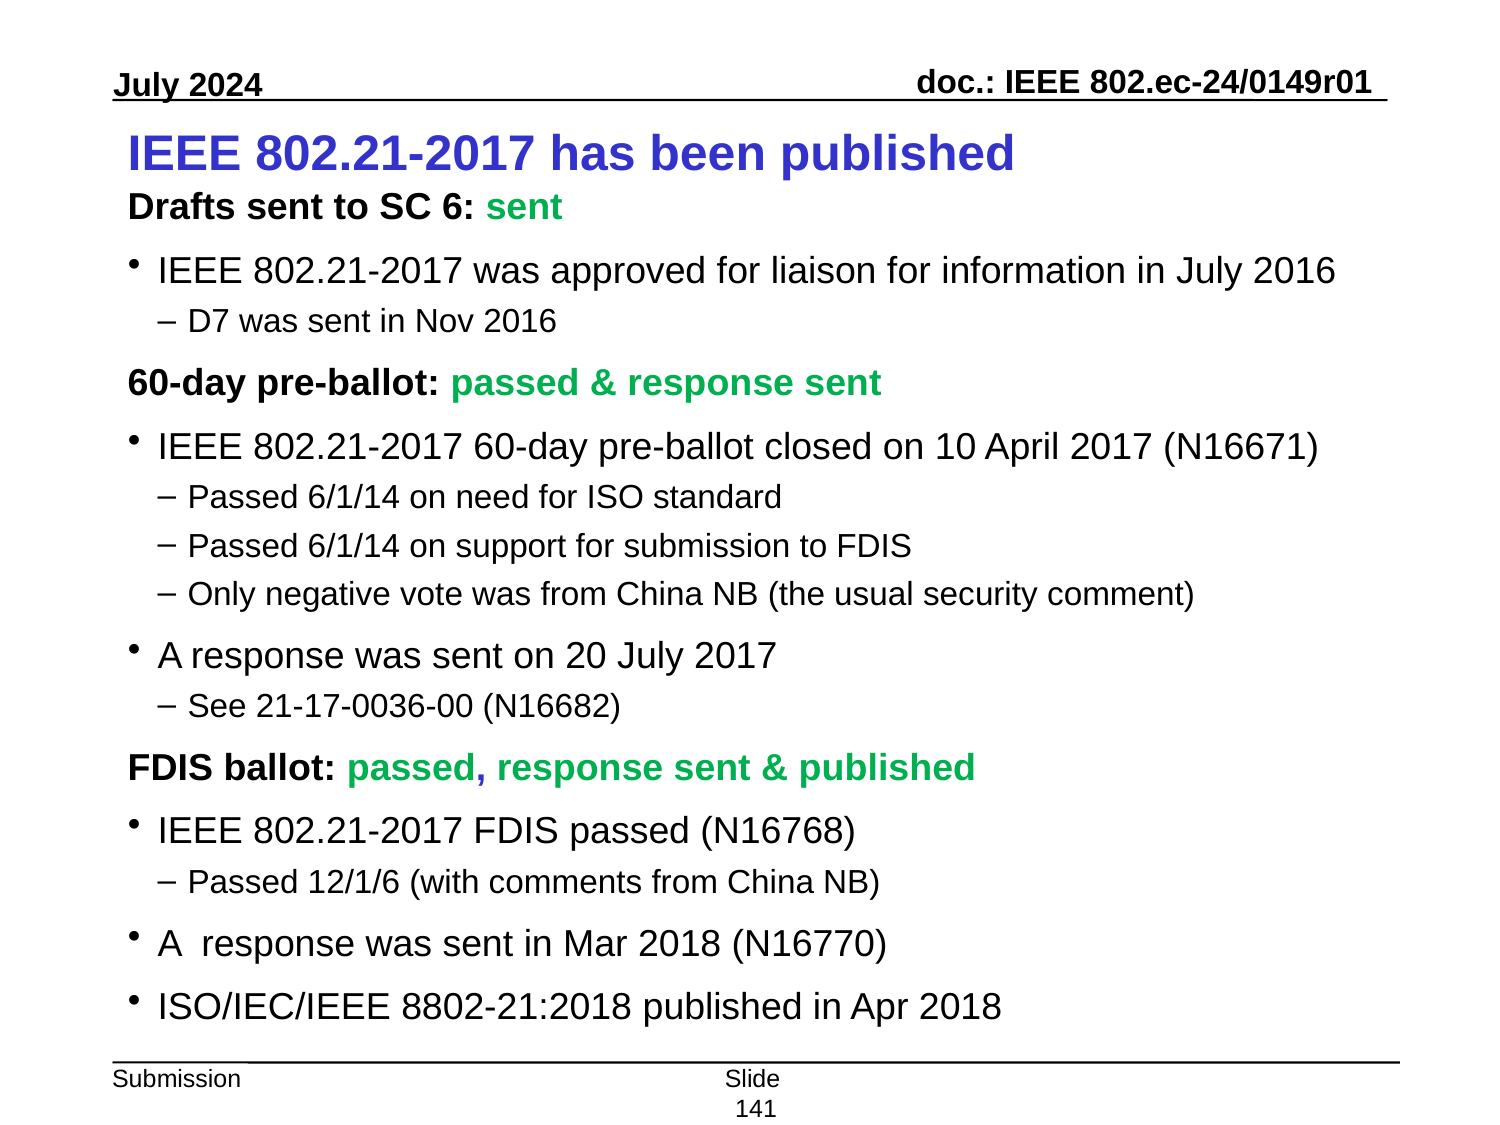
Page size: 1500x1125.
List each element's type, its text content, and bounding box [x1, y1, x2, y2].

slide_number Slide 141 [709, 1061, 803, 1093]
title IEEE 802.21-2017 has been published [112, 112, 1388, 174]
list Drafts sent to SC 6: sent IEEE 802.21-2017 was approved for liaison for information in July 2016 D7 was sent in Nov 2016 60-day pre-ballot: passed & response sent IEEE 802.21-2017 60-day pre-ballot closed on 10 April 2017 (N16671) Passed 6/1/14 on need for ISO standard Passed 6/1/14 on support for submission to FDIS Only negative vote was from China NB (the usual security comment) A response was sent on 20 July 2017 See 21-17-0036-00 (N16682) FDIS ballot: passed, response sent & published IEEE 802.21-2017 FDIS passed (N16768) Passed 12/1/6 (with comments from China NB) A response was sent in Mar 2018 (N16770) ISO/IEC/IEEE 8802-21:2018 published in Apr 2018 [112, 174, 1388, 850]
